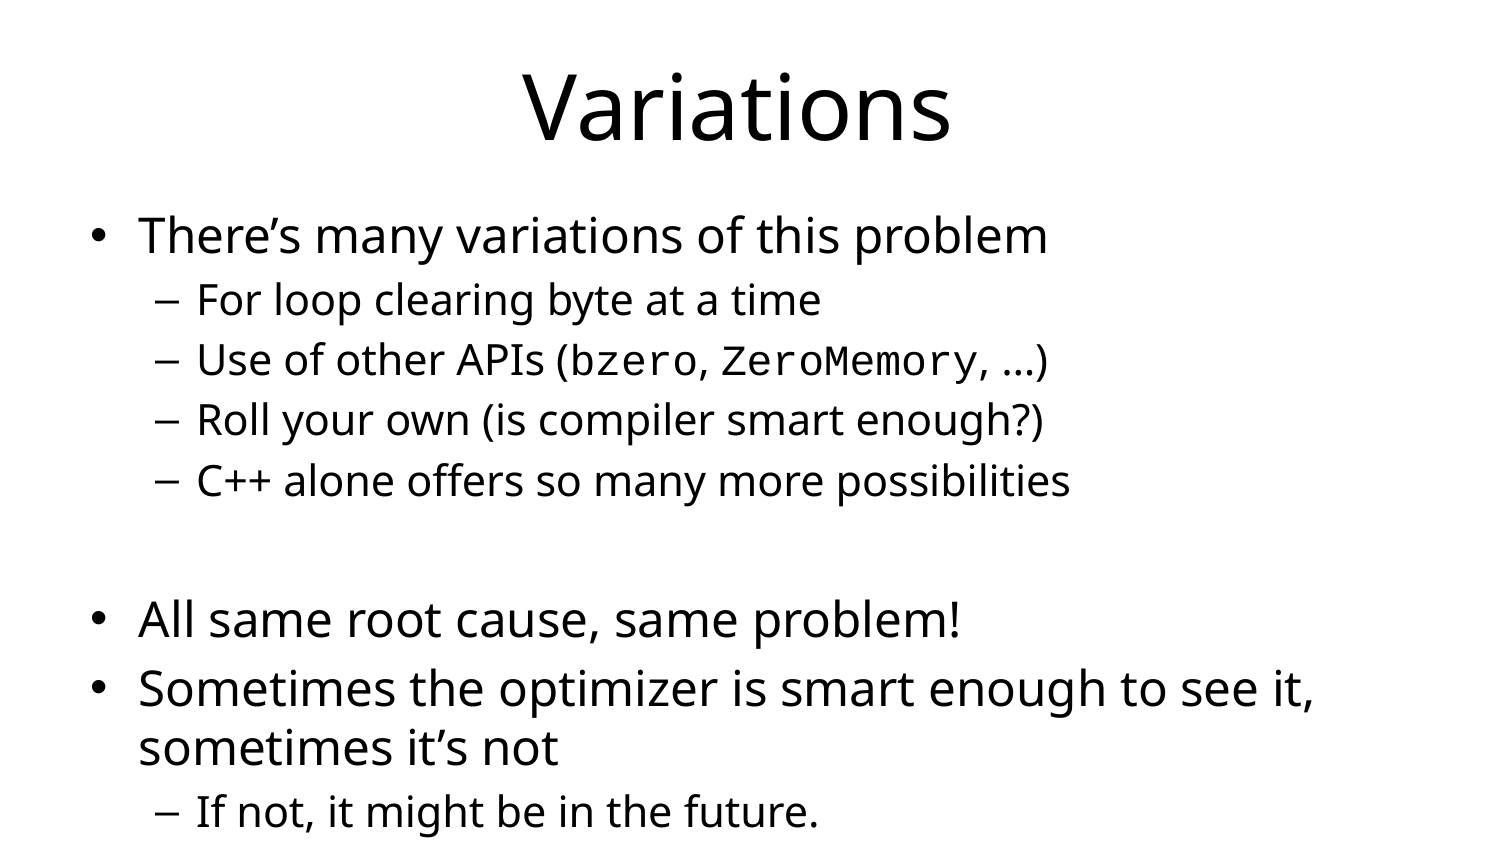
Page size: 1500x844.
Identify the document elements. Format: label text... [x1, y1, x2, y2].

title Variations [75, 33, 1425, 175]
list There’s many variations of this problem For loop clearing byte at a time Use of other APIs (bzero, ZeroMemory, …) Roll your own (is compiler smart enough?) C++ alone offers so many more possibilities All same root cause, same problem! Sometimes the optimizer is smart enough to see it, sometimes it’s not If not, it might be in the future. [75, 196, 1500, 844]
